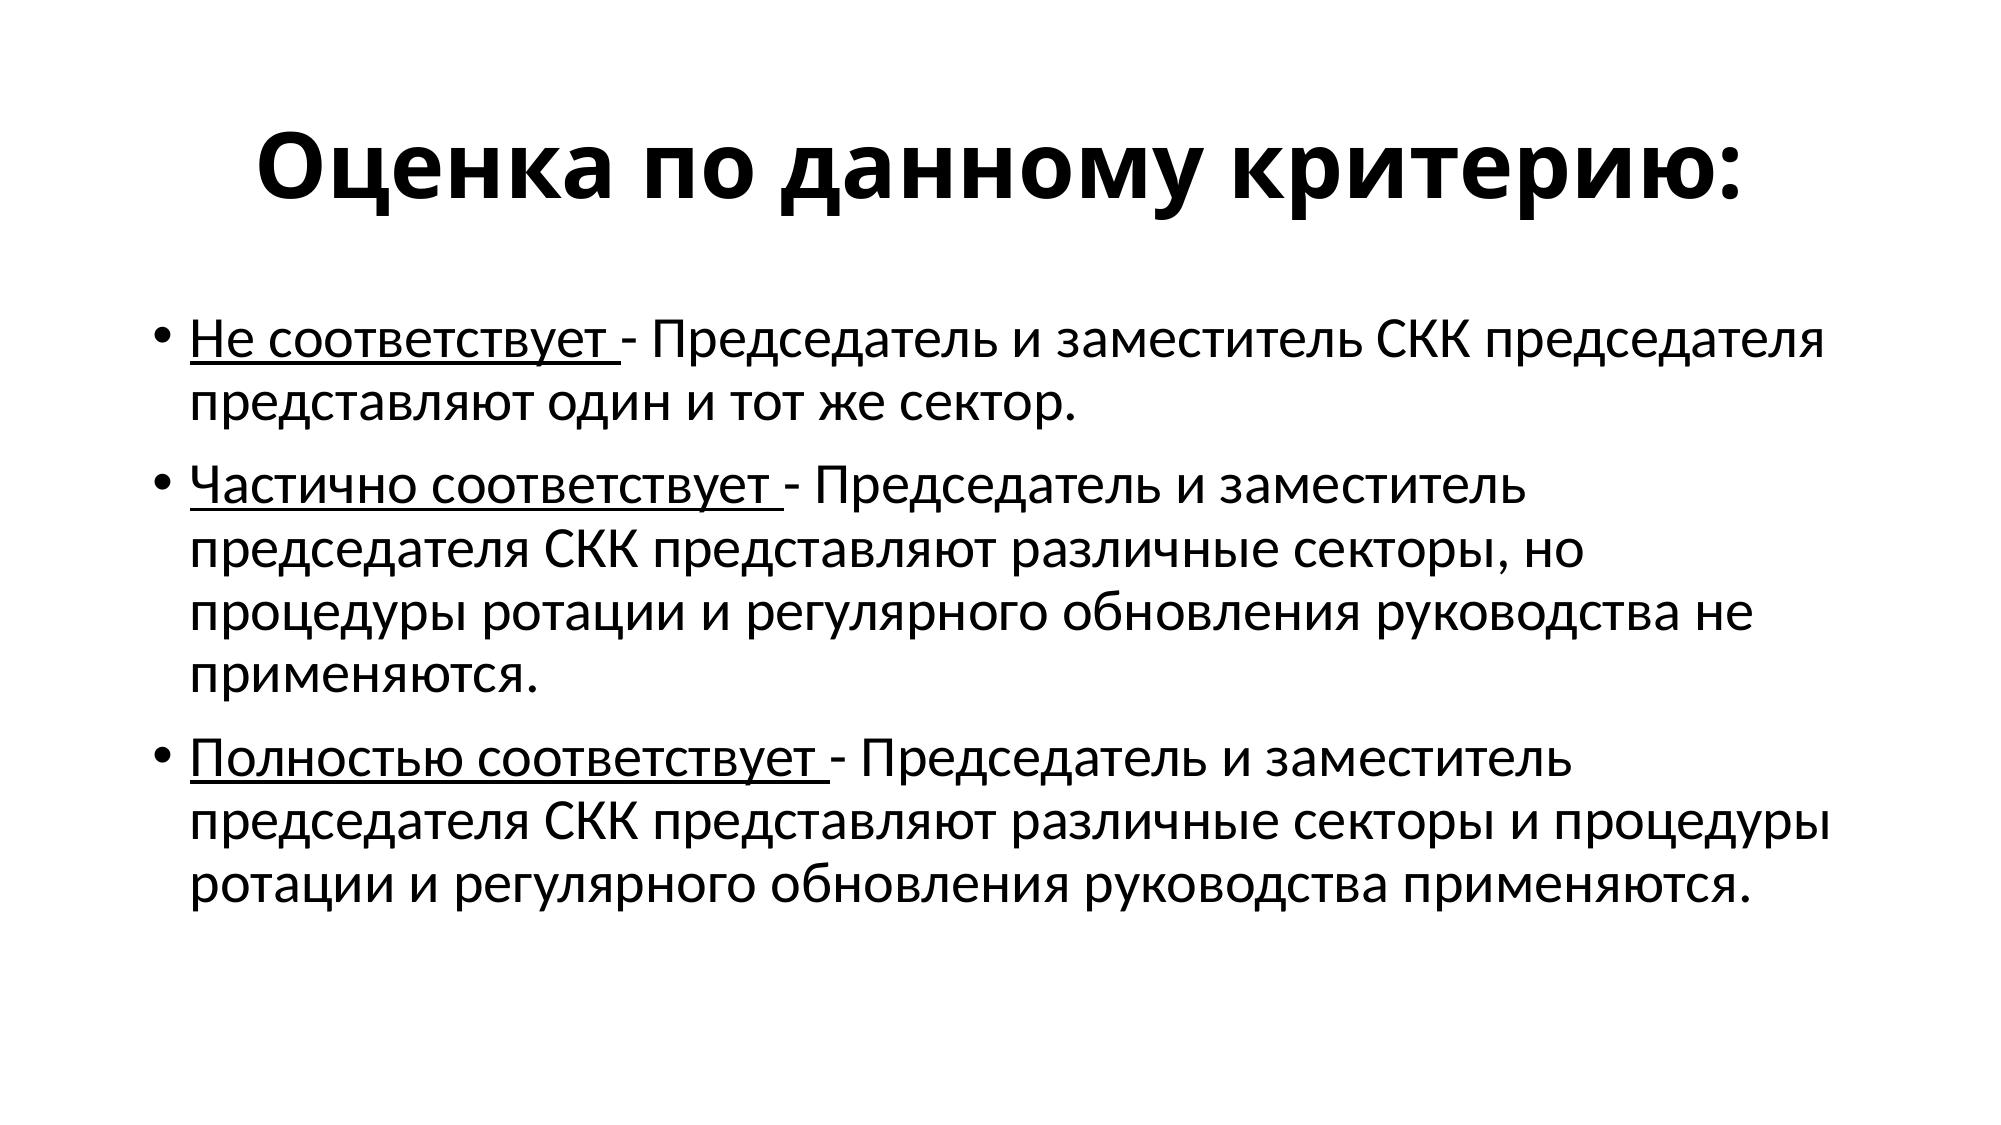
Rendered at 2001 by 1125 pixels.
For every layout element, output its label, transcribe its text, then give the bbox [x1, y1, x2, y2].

list Не соответствует - Председатель и заместитель СКК председателя представляют один и тот же сектор. Частично соответствует - Председатель и заместитель председателя СКК представляют различные секторы, но процедуры ротации и регулярного обновления руководства не применяются. Полностью соответствует - Председатель и заместитель председателя СКК представляют различные секторы и процедуры ротации и регулярного обновления руководства применяются. [137, 299, 1863, 1014]
title Оценка по данному критерию: [137, 59, 1863, 278]
